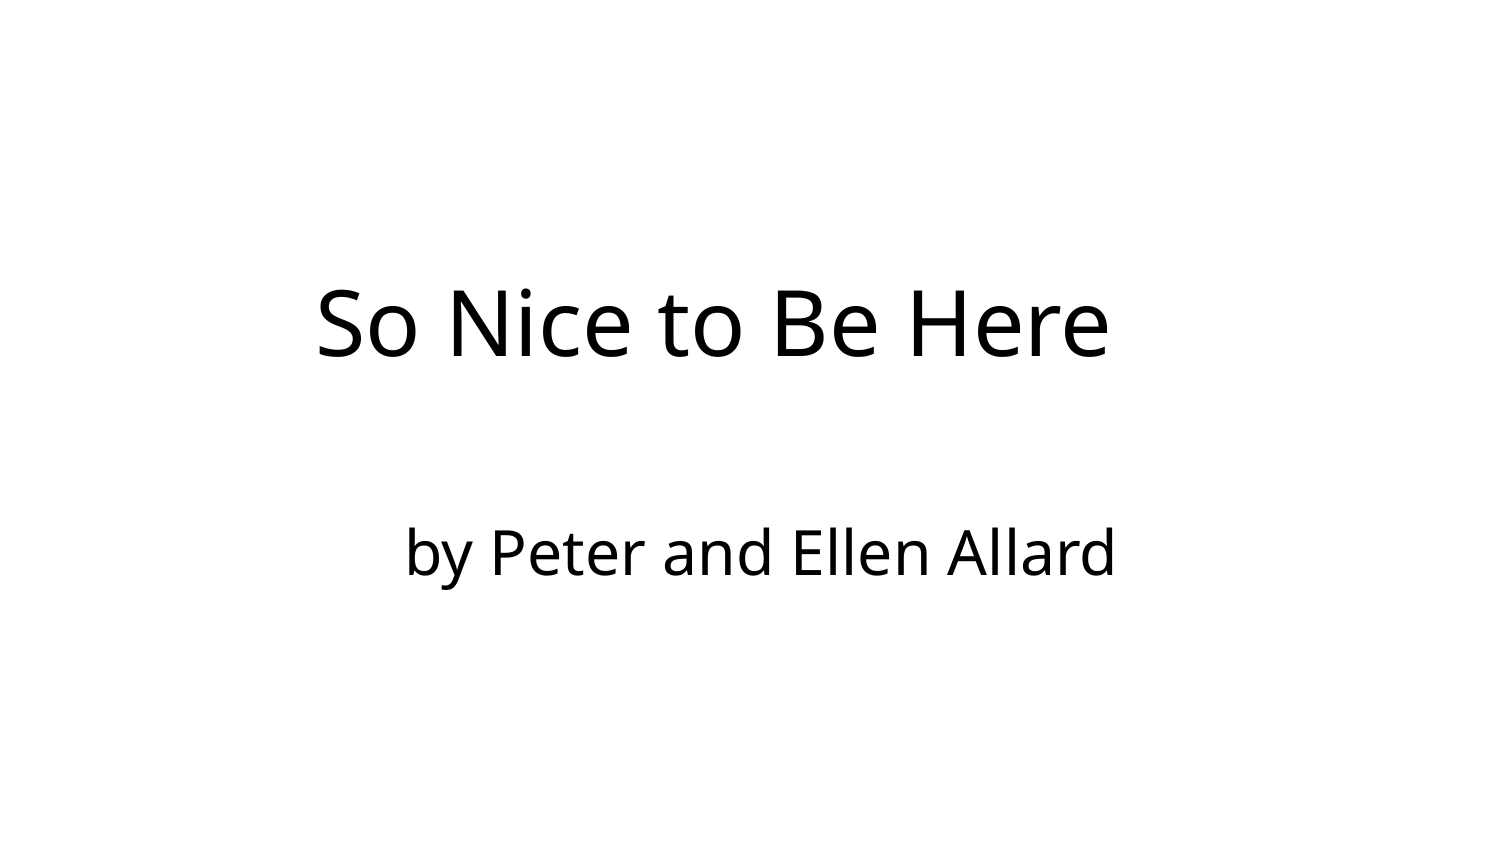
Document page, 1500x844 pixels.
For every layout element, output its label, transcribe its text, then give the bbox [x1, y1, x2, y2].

title So Nice to Be Here by Peter and Ellen Allard [51, 198, 1449, 610]
